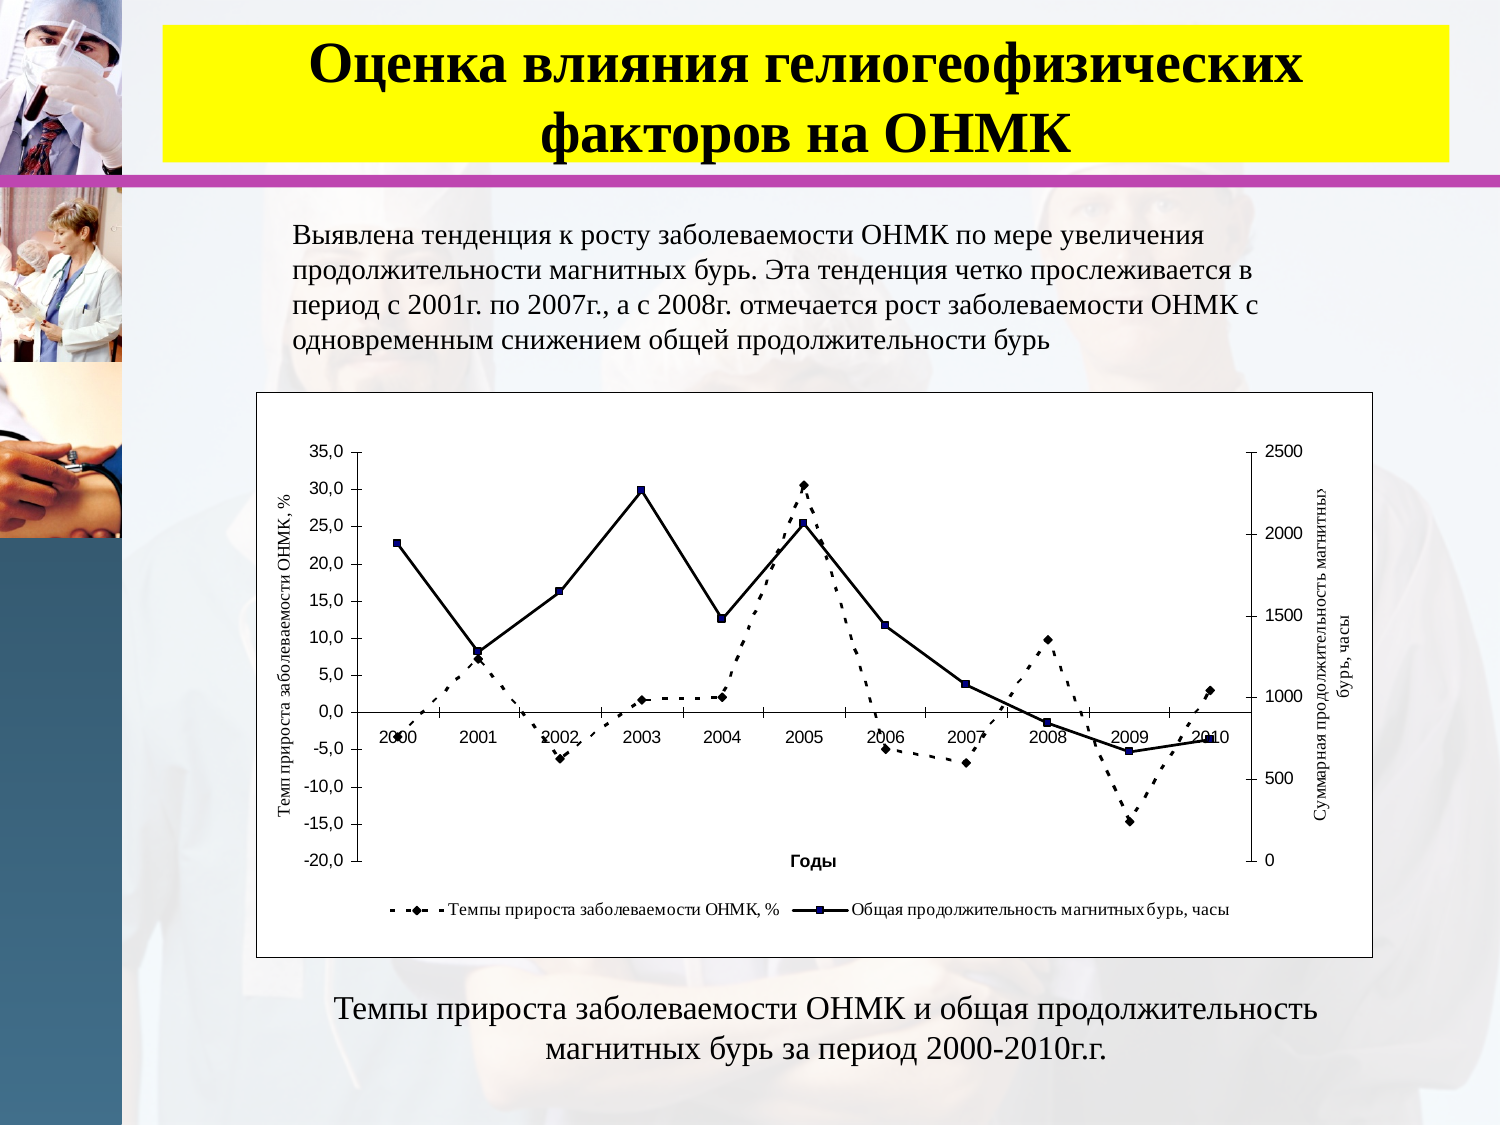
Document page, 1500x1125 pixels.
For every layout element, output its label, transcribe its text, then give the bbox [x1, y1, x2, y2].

text_box Выявлена тенденция к росту заболеваемости ОНМК по мере увеличения продолжительности магнитных бурь. Эта тенденция четко прослеживается в период с 2001г. по 2007г., а с 2008г. отмечается рост заболеваемости ОНМК с одновременным снижением общей продолжительности бурь [277, 207, 1353, 363]
title Оценка влияния гелиогеофизических факторов на ОНМК [162, 24, 1450, 163]
picture [0, 0, 1500, 174]
picture [0, 188, 1500, 1125]
text_box Темпы прироста заболеваемости ОНМК и общая продолжительность магнитных бурь за период 2000-2010г.г. [301, 978, 1353, 1114]
